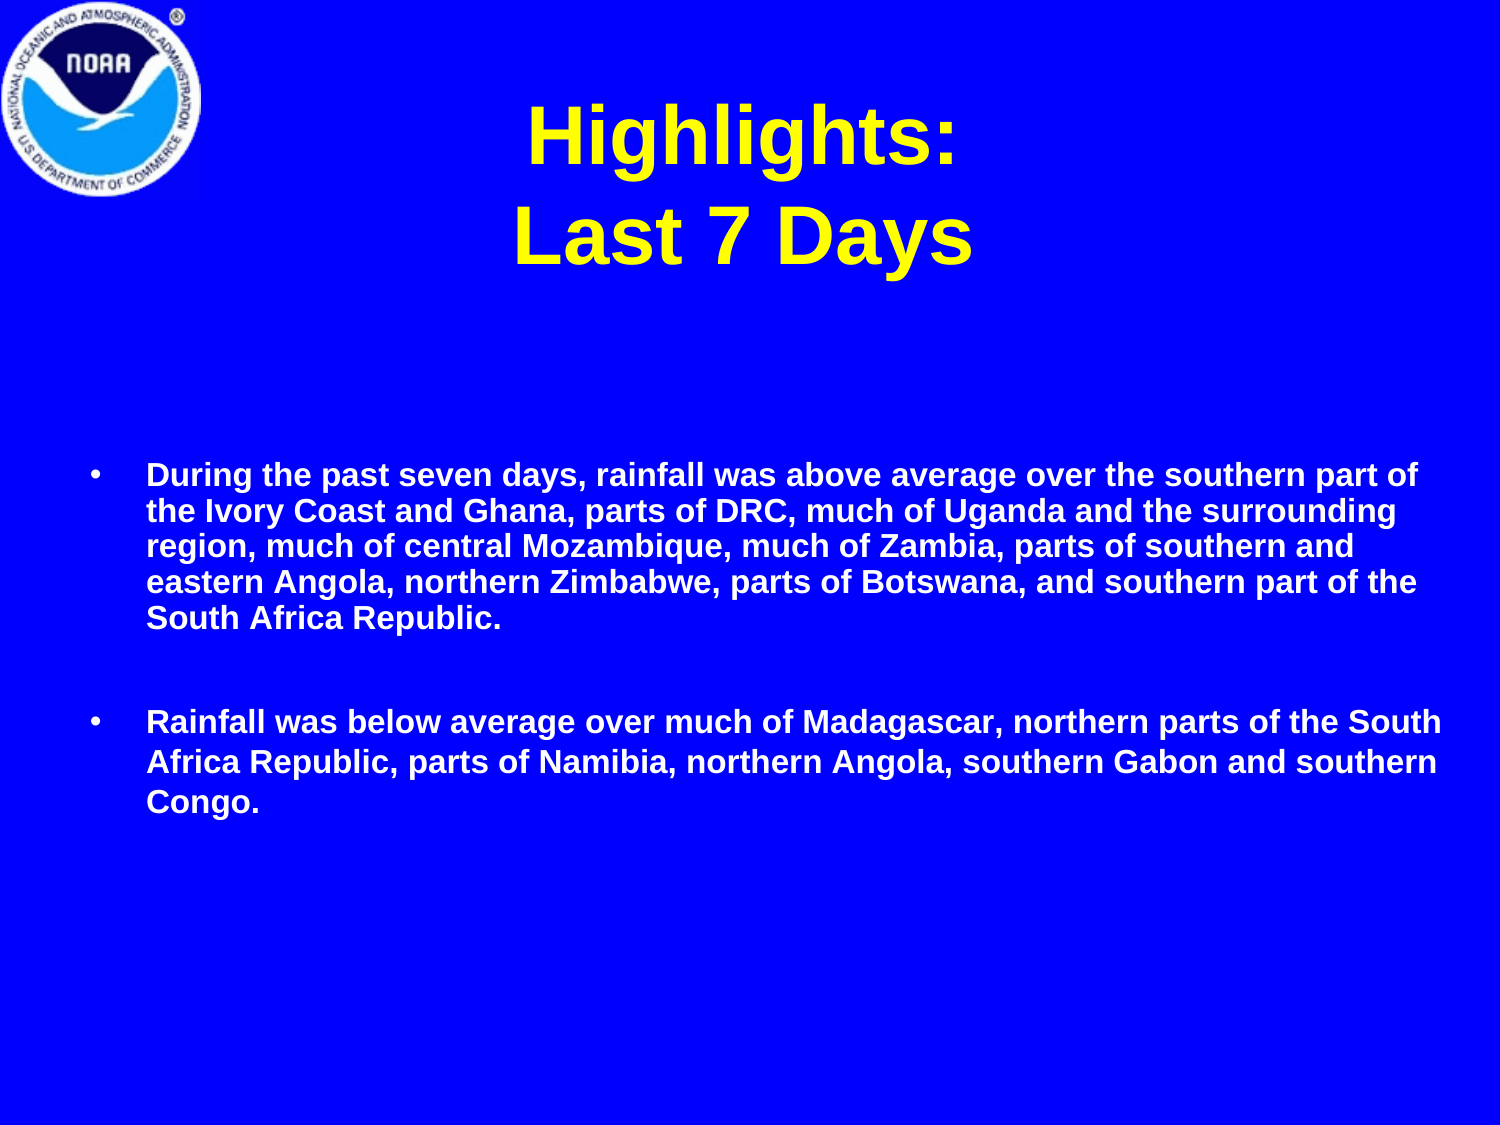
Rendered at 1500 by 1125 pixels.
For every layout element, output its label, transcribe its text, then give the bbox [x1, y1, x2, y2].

text_box During the past seven days, rainfall was above average over the southern part of the Ivory Coast and Ghana, parts of DRC, much of Uganda and the surrounding region, much of central Mozambique, much of Zambia, parts of southern and eastern Angola, northern Zimbabwe, parts of Botswana, and southern part of the South Africa Republic. Rainfall was below average over much of Madagascar, northern parts of the South Africa Republic, parts of Namibia, northern Angola, southern Gabon and southern Congo. [75, 449, 1463, 838]
picture [0, 0, 200, 200]
title Highlights: Last 7 Days [150, 87, 1338, 275]
